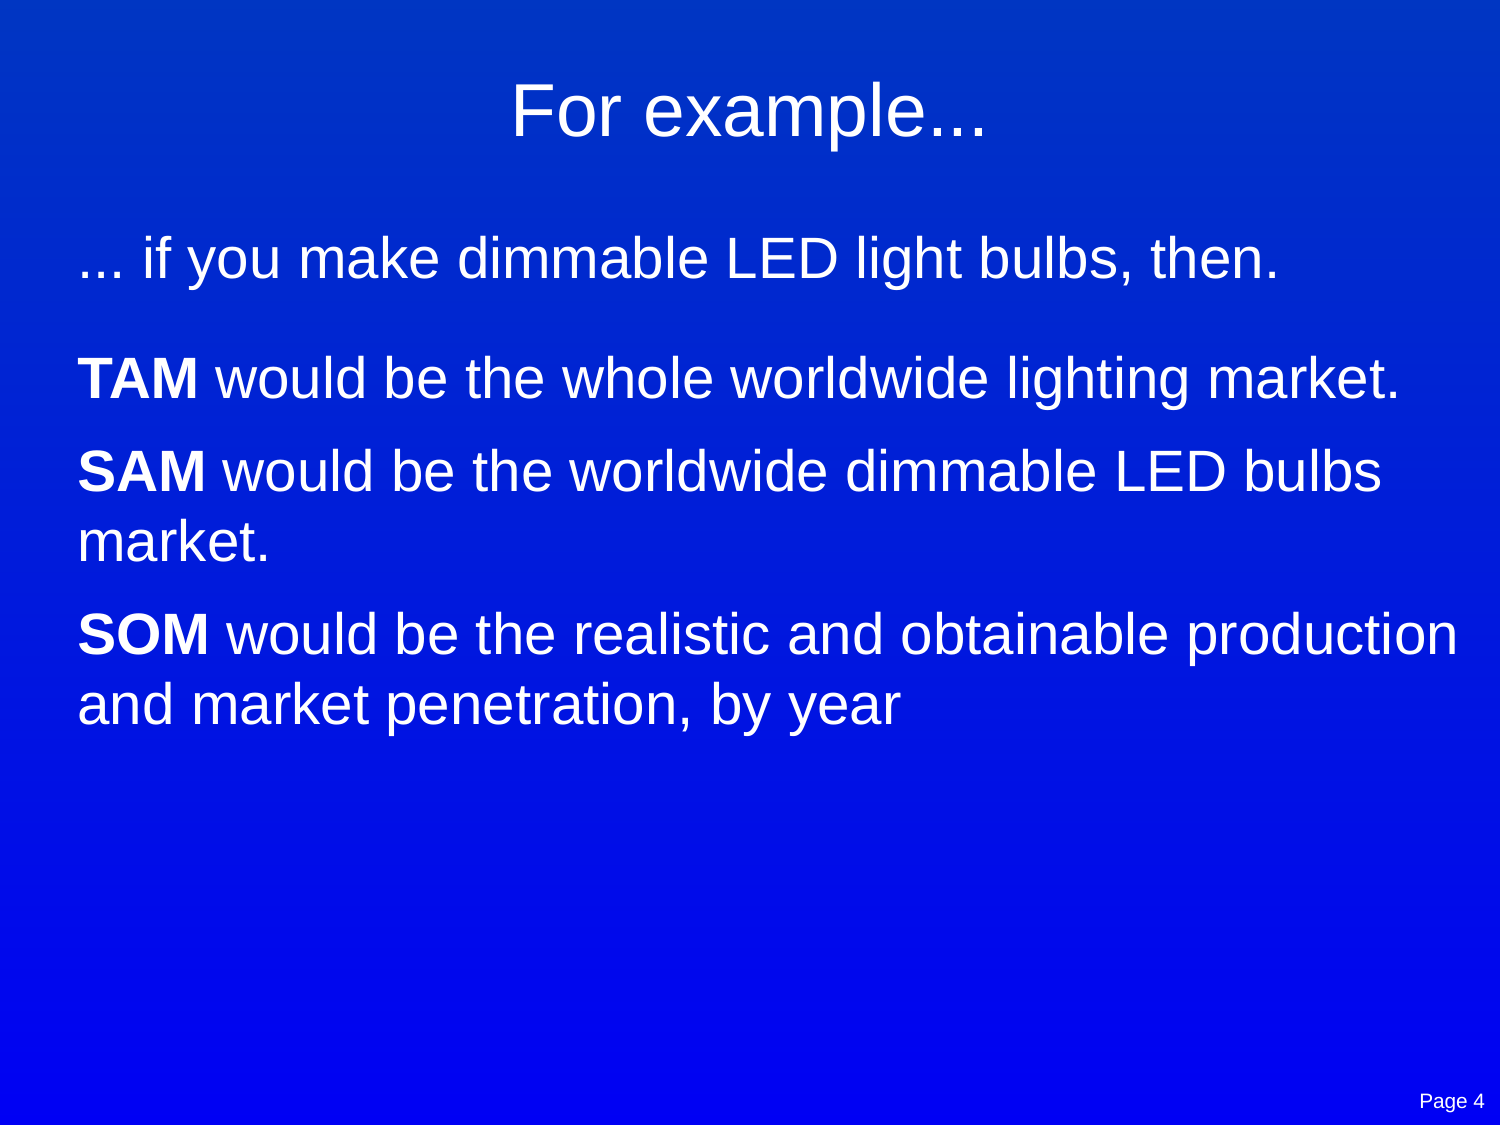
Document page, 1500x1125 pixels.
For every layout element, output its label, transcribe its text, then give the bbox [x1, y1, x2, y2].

title For example... [112, 24, 1388, 188]
slide_number Page 4 [1337, 1074, 1500, 1125]
list ... if you make dimmable LED light bulbs, then. TAM would be the whole worldwide lighting market. SAM would be the worldwide dimmable LED bulbs market. SOM would be the realistic and obtainable production and market penetration, by year [62, 212, 1500, 1063]
